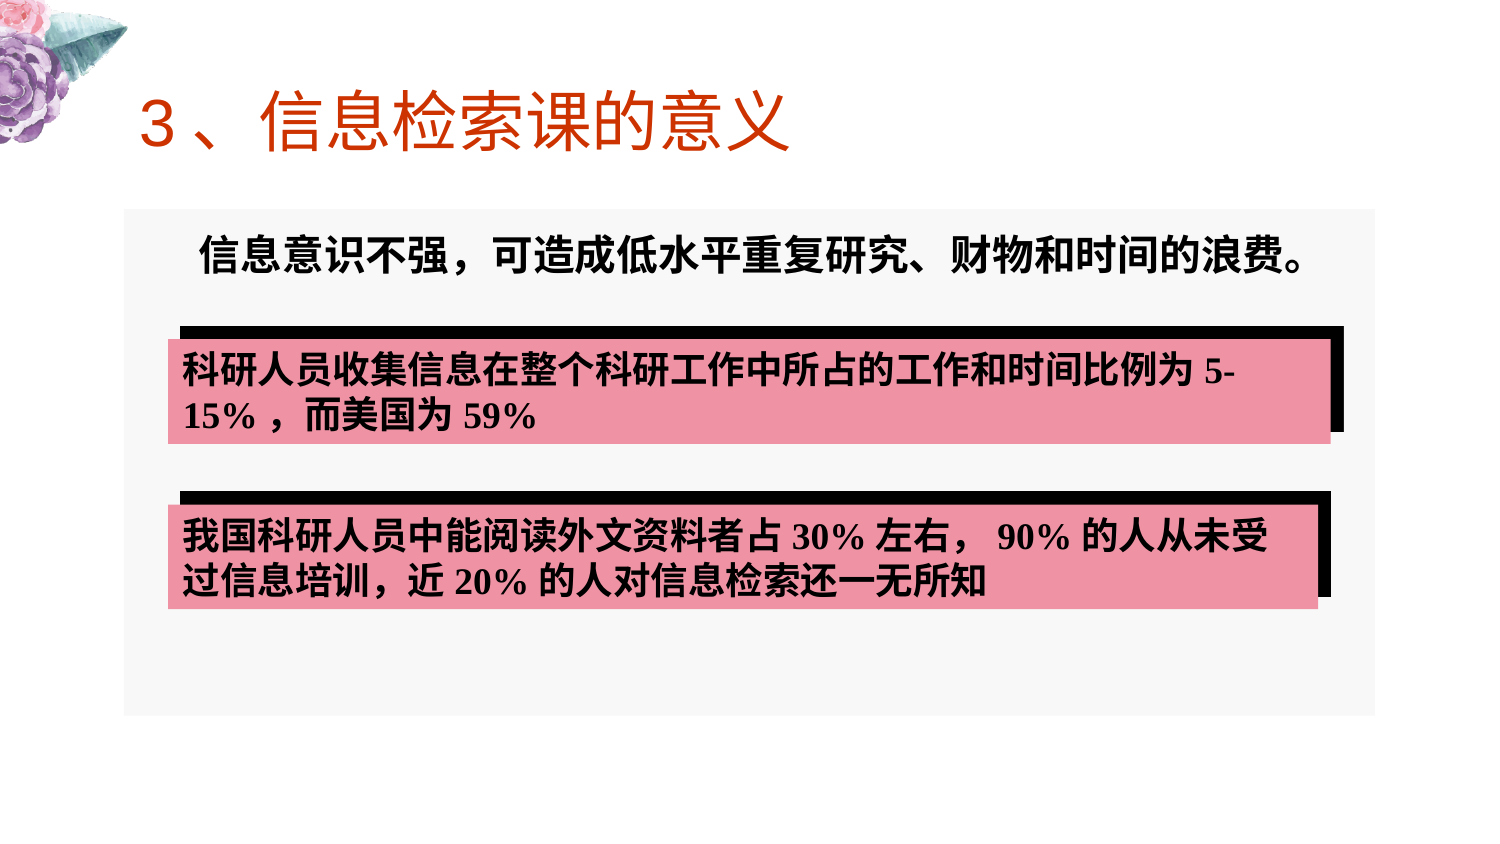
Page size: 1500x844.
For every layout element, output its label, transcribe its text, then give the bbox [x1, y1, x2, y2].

text_box 我国科研人员中能阅读外文资料者占30%左右，90%的人从未受过信息培训，近20%的人对信息检索还一无所知 [168, 504, 1319, 610]
text_box 科研人员收集信息在整个科研工作中所占的工作和时间比例为5-15%，而美国为59% [168, 339, 1331, 444]
text_box 3、信息检索课的意义 [123, 72, 1366, 198]
picture [0, 0, 128, 144]
text_box 信息意识不强，可造成低水平重复研究、财物和时间的浪费。 [123, 209, 1423, 844]
